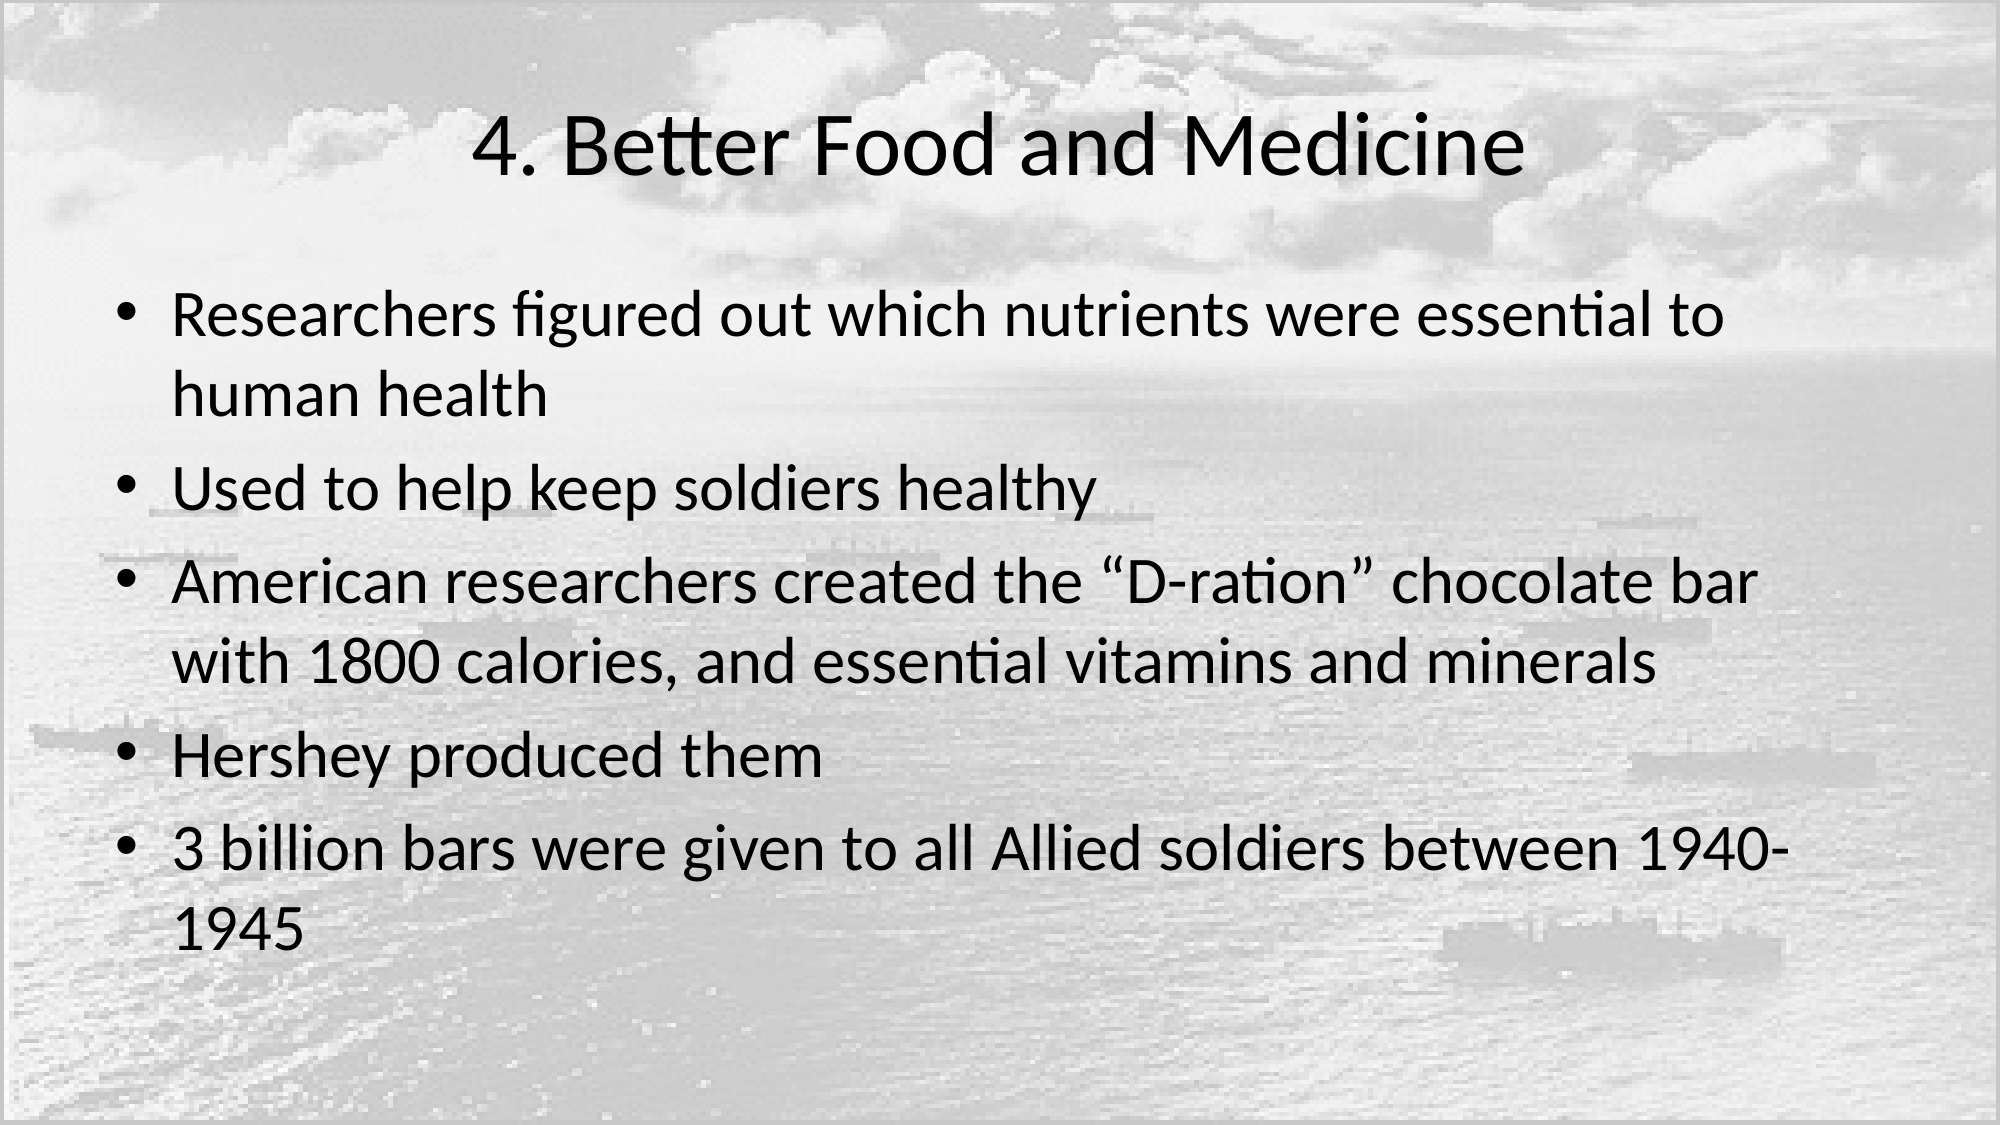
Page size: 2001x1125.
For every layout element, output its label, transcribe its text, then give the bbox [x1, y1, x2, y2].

list Researchers figured out which nutrients were essential to human health Used to help keep soldiers healthy American researchers created the “D-ration” chocolate bar with 1800 calories, and essential vitamins and minerals Hershey produced them 3 billion bars were given to all Allied soldiers between 1940-1945 [99, 262, 1900, 1005]
title 4. Better Food and Medicine [99, 45, 1900, 233]
